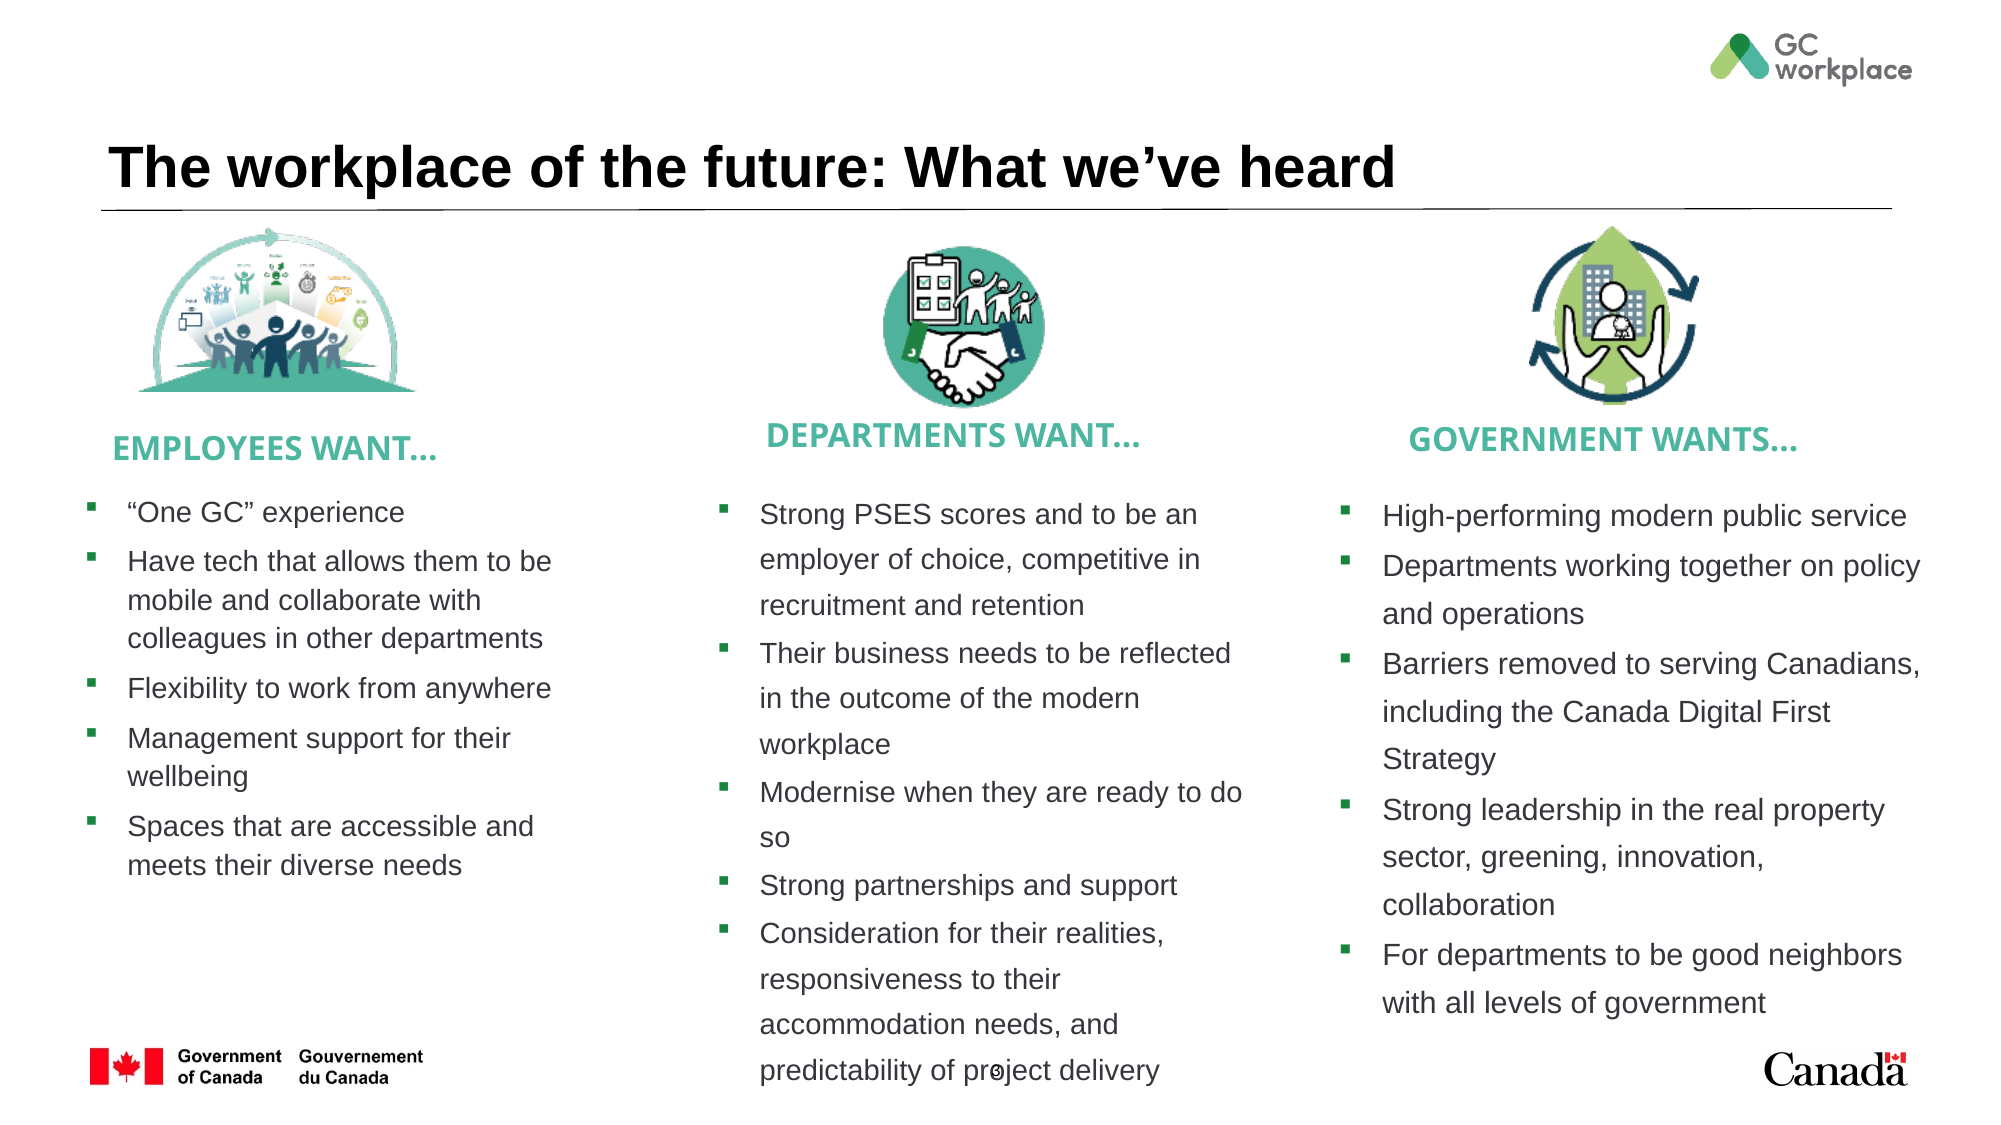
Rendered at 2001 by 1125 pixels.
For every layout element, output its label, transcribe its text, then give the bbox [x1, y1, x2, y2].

text_box “One GC” experience Have tech that allows them to be mobile and collaborate with colleagues in other departments Flexibility to work from anywhere Management support for their wellbeing Spaces that are accessible and meets their diverse needs [70, 482, 623, 1108]
text_box High-performing modern public service Departments working together on policy and operations Barriers removed to serving Canadians, including the Canada Digital First Strategy Strong leadership in the real property sector, greening, innovation, collaboration For departments to be good neighbors with all levels of government [1323, 477, 1942, 1103]
picture [867, 226, 1056, 425]
text_box Strong PSES scores and to be an employer of choice, competitive in recruitment and retention Their business needs to be reflected in the outcome of the modern workplace Modernise when they are ready to do so Strong partnerships and support Consideration for their realities, responsiveness to their accommodation needs, and predictability of project delivery [702, 477, 1277, 1103]
text_box EMPLOYEES WANT… [98, 404, 507, 495]
text_box DEPARTMENTS WANT… [752, 392, 1216, 483]
picture [1698, 22, 1928, 91]
picture [1529, 226, 1699, 405]
text_box 3 [770, 1052, 1221, 1094]
picture [132, 213, 422, 392]
text_box GOVERNMENT WANTS… [1394, 396, 1881, 486]
title The workplace of the future: What we’ve heard [93, 100, 1899, 238]
